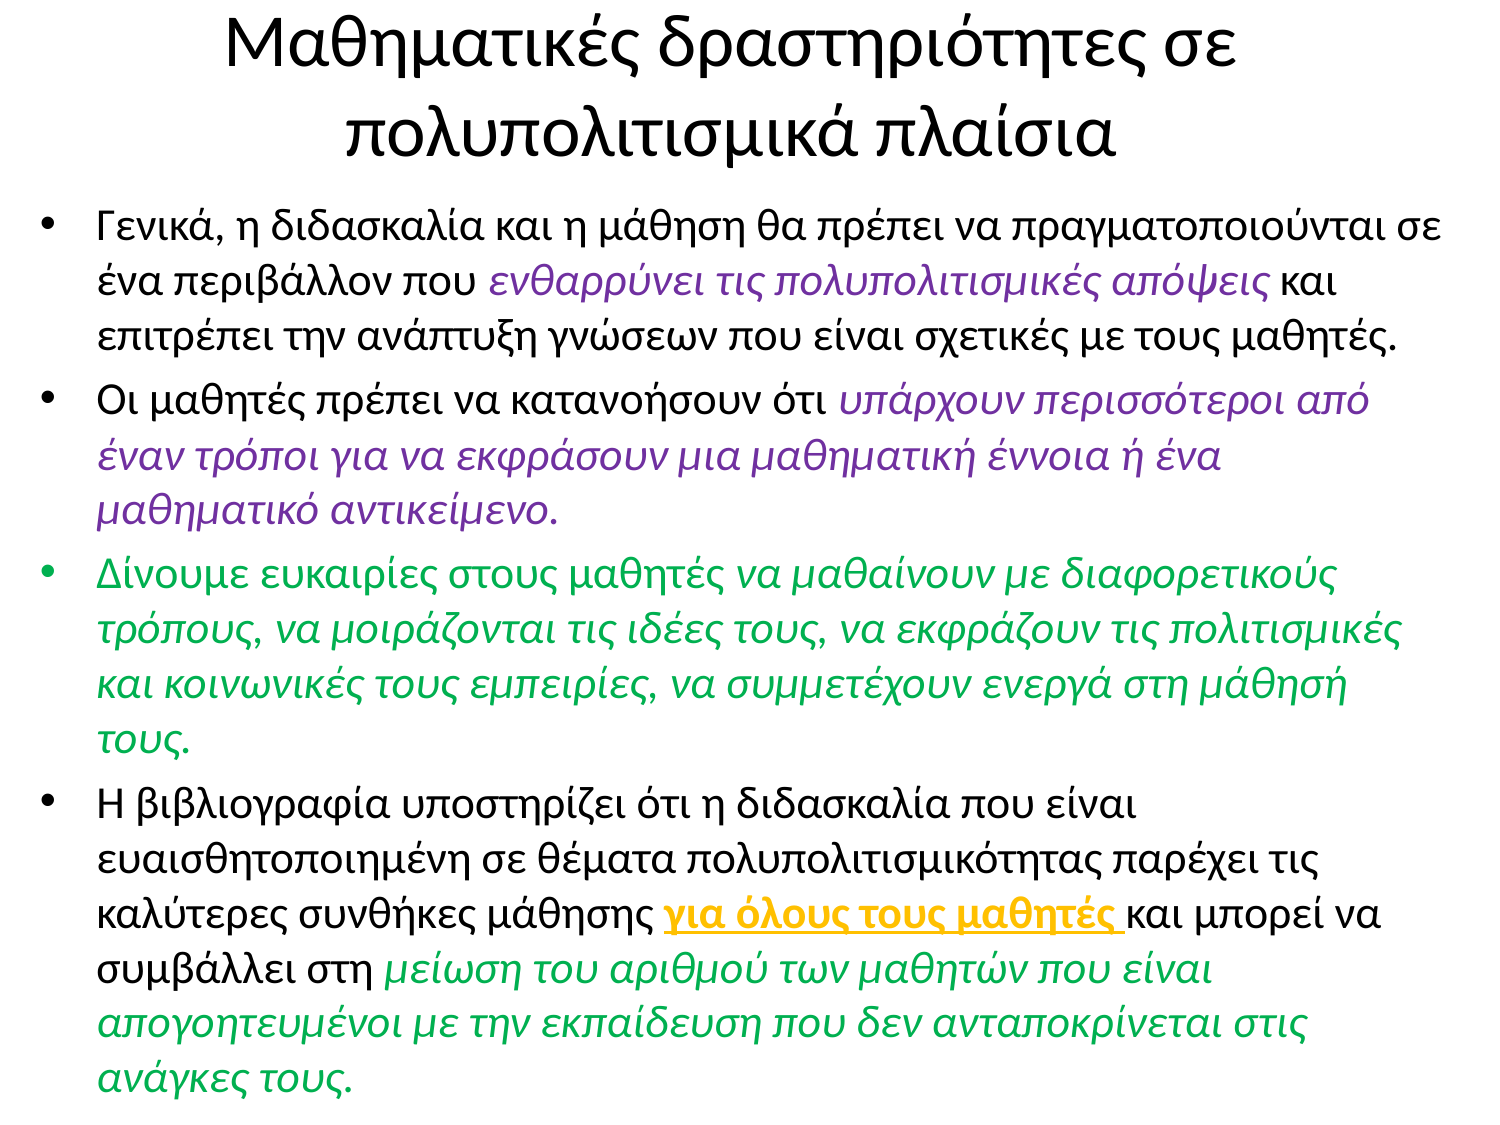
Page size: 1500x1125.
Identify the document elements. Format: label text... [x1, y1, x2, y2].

title Μαθηματικές δραστηριότητες σε πολυπολιτισμικά πλαίσια [0, 0, 1463, 163]
list Γενικά, η διδασκαλία και η μάθηση θα πρέπει να πραγματοποιούνται σε ένα περιβάλλον που ενθαρρύνει τις πολυπολιτισμικές απόψεις και επιτρέπει την ανάπτυξη γνώσεων που είναι σχετικές με τους μαθητές. Οι μαθητές πρέπει να κατανοήσουν ότι υπάρχουν περισσότεροι από έναν τρόποι για να εκφράσουν μια μαθηματική έννοια ή ένα μαθηματικό αντικείμενο. Δίνουμε ευκαιρίες στους μαθητές να μαθαίνουν με διαφορετικούς τρόπους, να μοιράζονται τις ιδέες τους, να εκφράζουν τις πολιτισμικές και κοινωνικές τους εμπειρίες, να συμμετέχουν ενεργά στη μάθησή τους. Η βιβλιογραφία υποστηρίζει ότι η διδασκαλία που είναι ευαισθητοποιημένη σε θέματα πολυπολιτισμικότητας παρέχει τις καλύτερες συνθήκες μάθησης για όλους τους μαθητές και μπορεί να συμβάλλει στη μείωση του αριθμού των μαθητών που είναι απογοητευμένοι με την εκπαίδευση που δεν ανταποκρίνεται στις ανάγκες τους. [24, 187, 1463, 1125]
